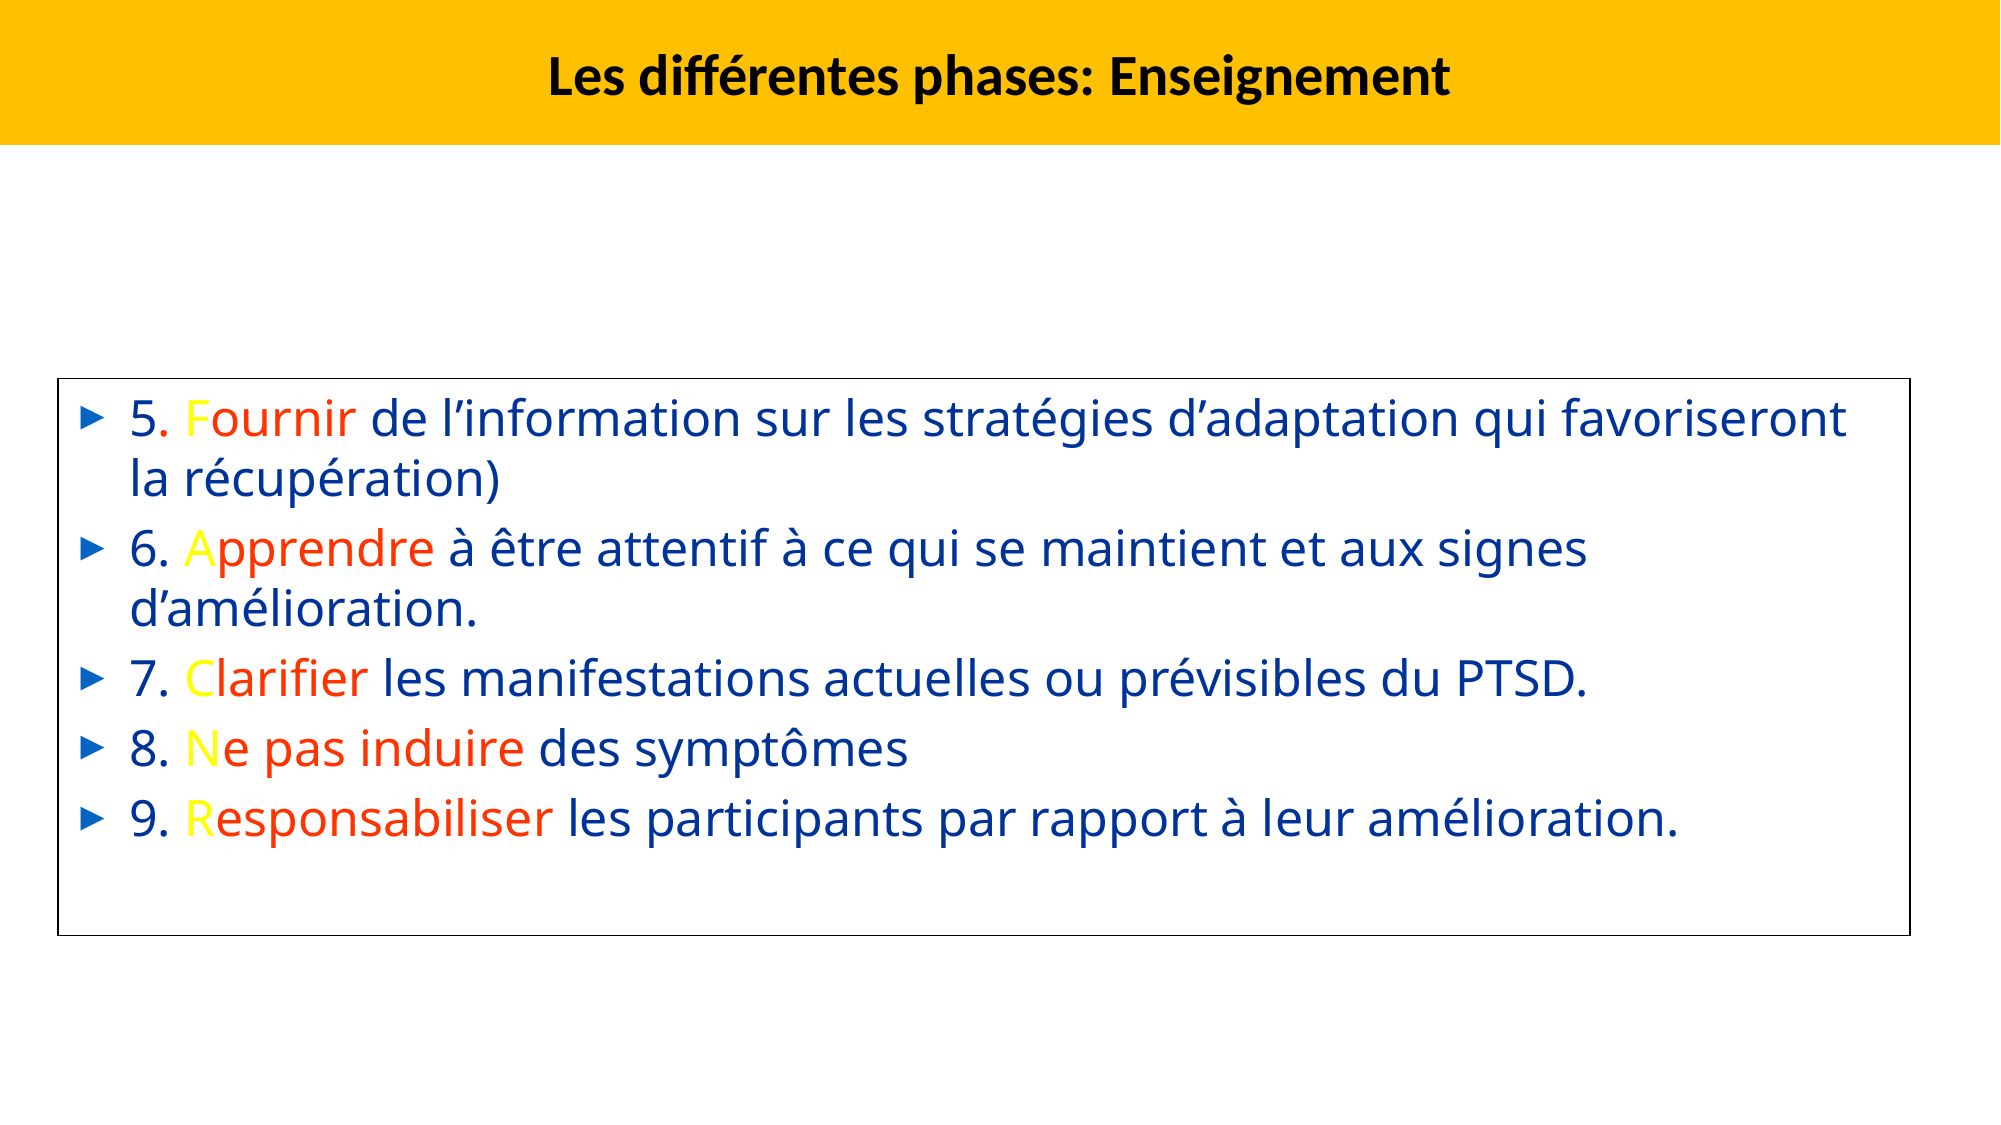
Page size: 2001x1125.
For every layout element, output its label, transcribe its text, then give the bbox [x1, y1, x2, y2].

text_box Les différentes phases: Enseignement [0, 0, 2000, 145]
text_box 5. Fournir de l’information sur les stratégies d’adaptation qui favoriseront la récupération) 6. Apprendre à être attentif à ce qui se maintient et aux signes d’amélioration. 7. Clarifier les manifestations actuelles ou prévisibles du PTSD. 8. Ne pas induire des symptômes 9. Responsabiliser les participants par rapport à leur amélioration. [57, 378, 1910, 936]
